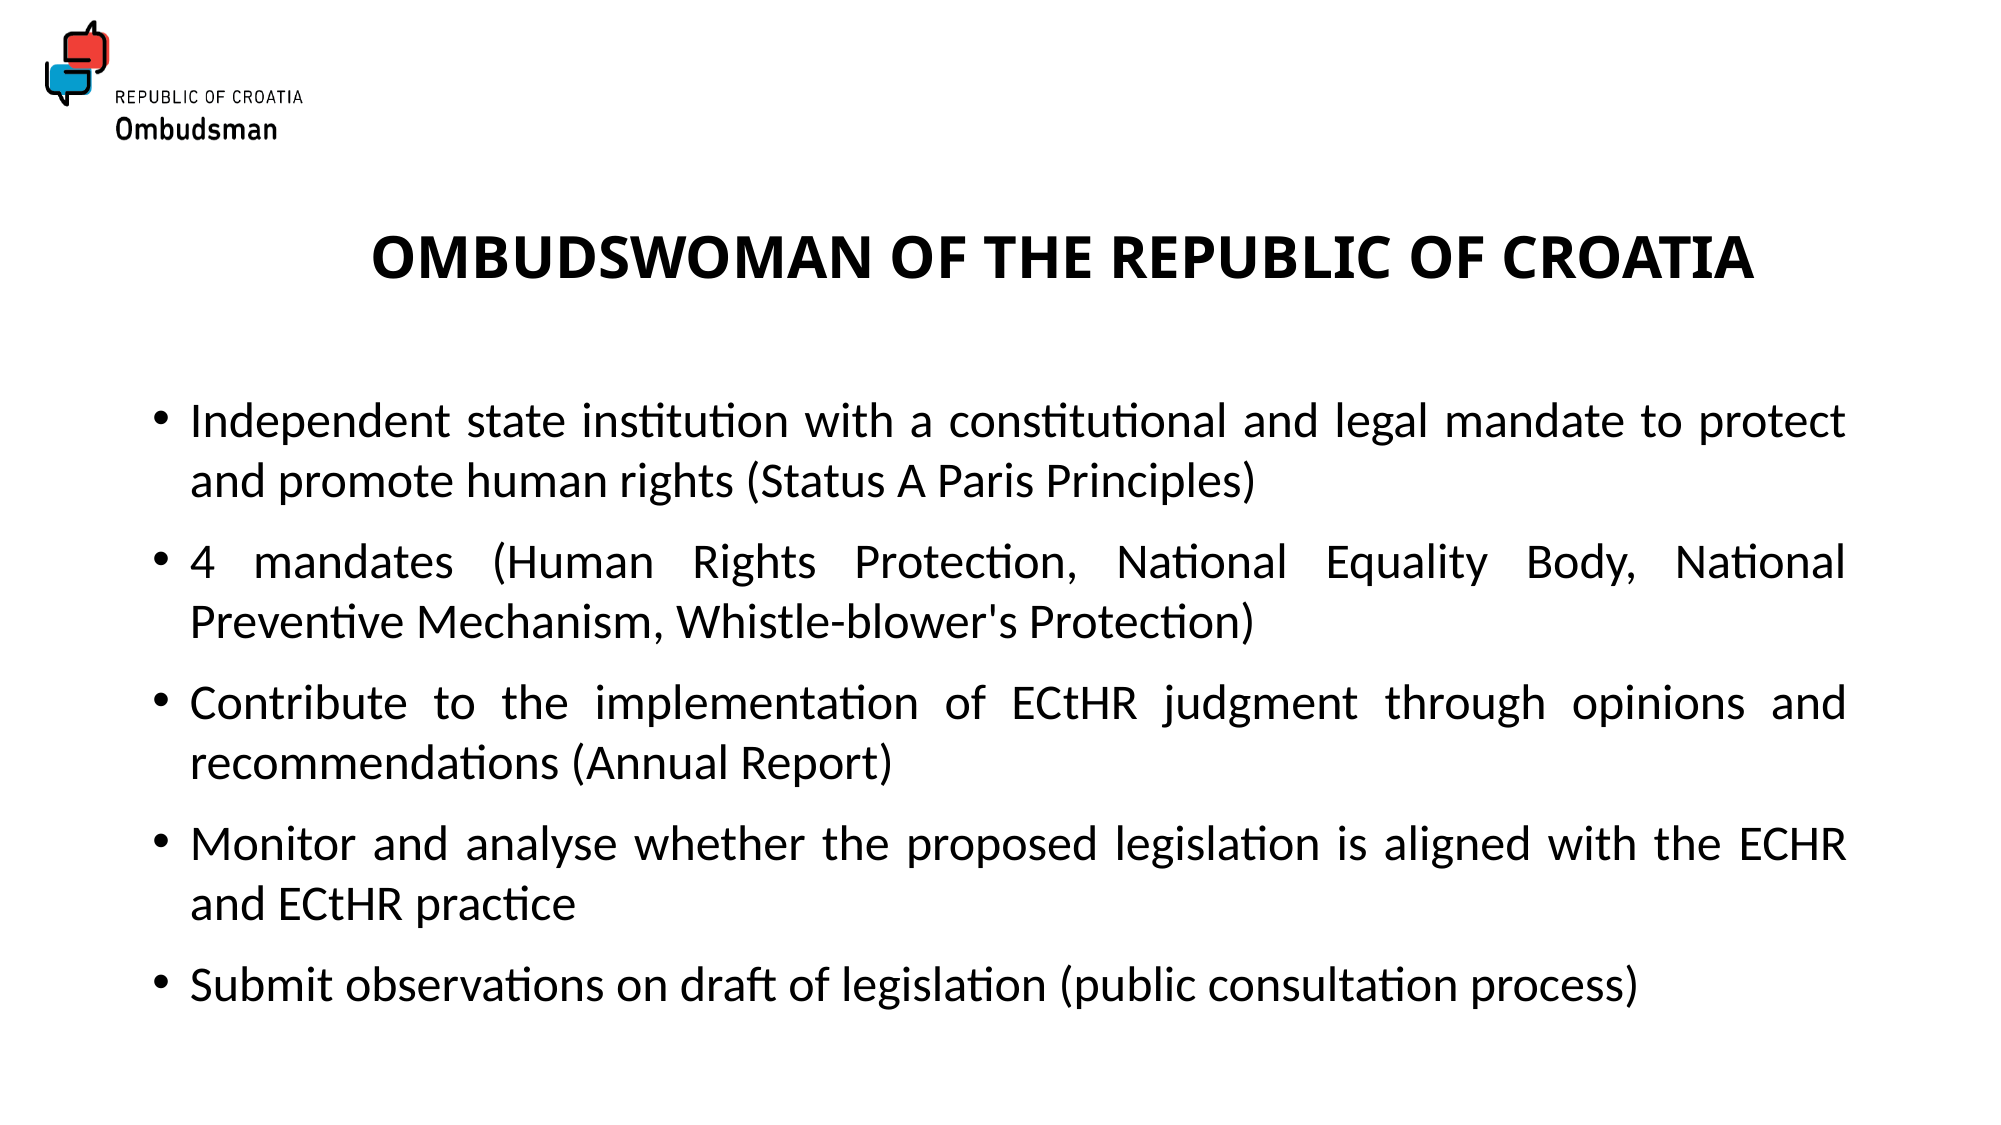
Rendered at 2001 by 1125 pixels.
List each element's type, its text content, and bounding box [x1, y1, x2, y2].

title OMBUDSWOMAN OF THE REPUBLIC OF CROATIA [200, 200, 1926, 319]
picture [39, 17, 324, 148]
list Independent state institution with a constitutional and legal mandate to protect and promote human rights (Status A Paris Principles) 4 mandates (Human Rights Protection, National Equality Body, National Preventive Mechanism, Whistle-blower's Protection) Contribute to the implementation of ECtHR judgment through opinions and recommendations (Annual Report) Monitor and analyse whether the proposed legislation is aligned with the ECHR and ECtHR practice Submit observations on draft of legislation (public consultation process) [137, 380, 1863, 1088]
